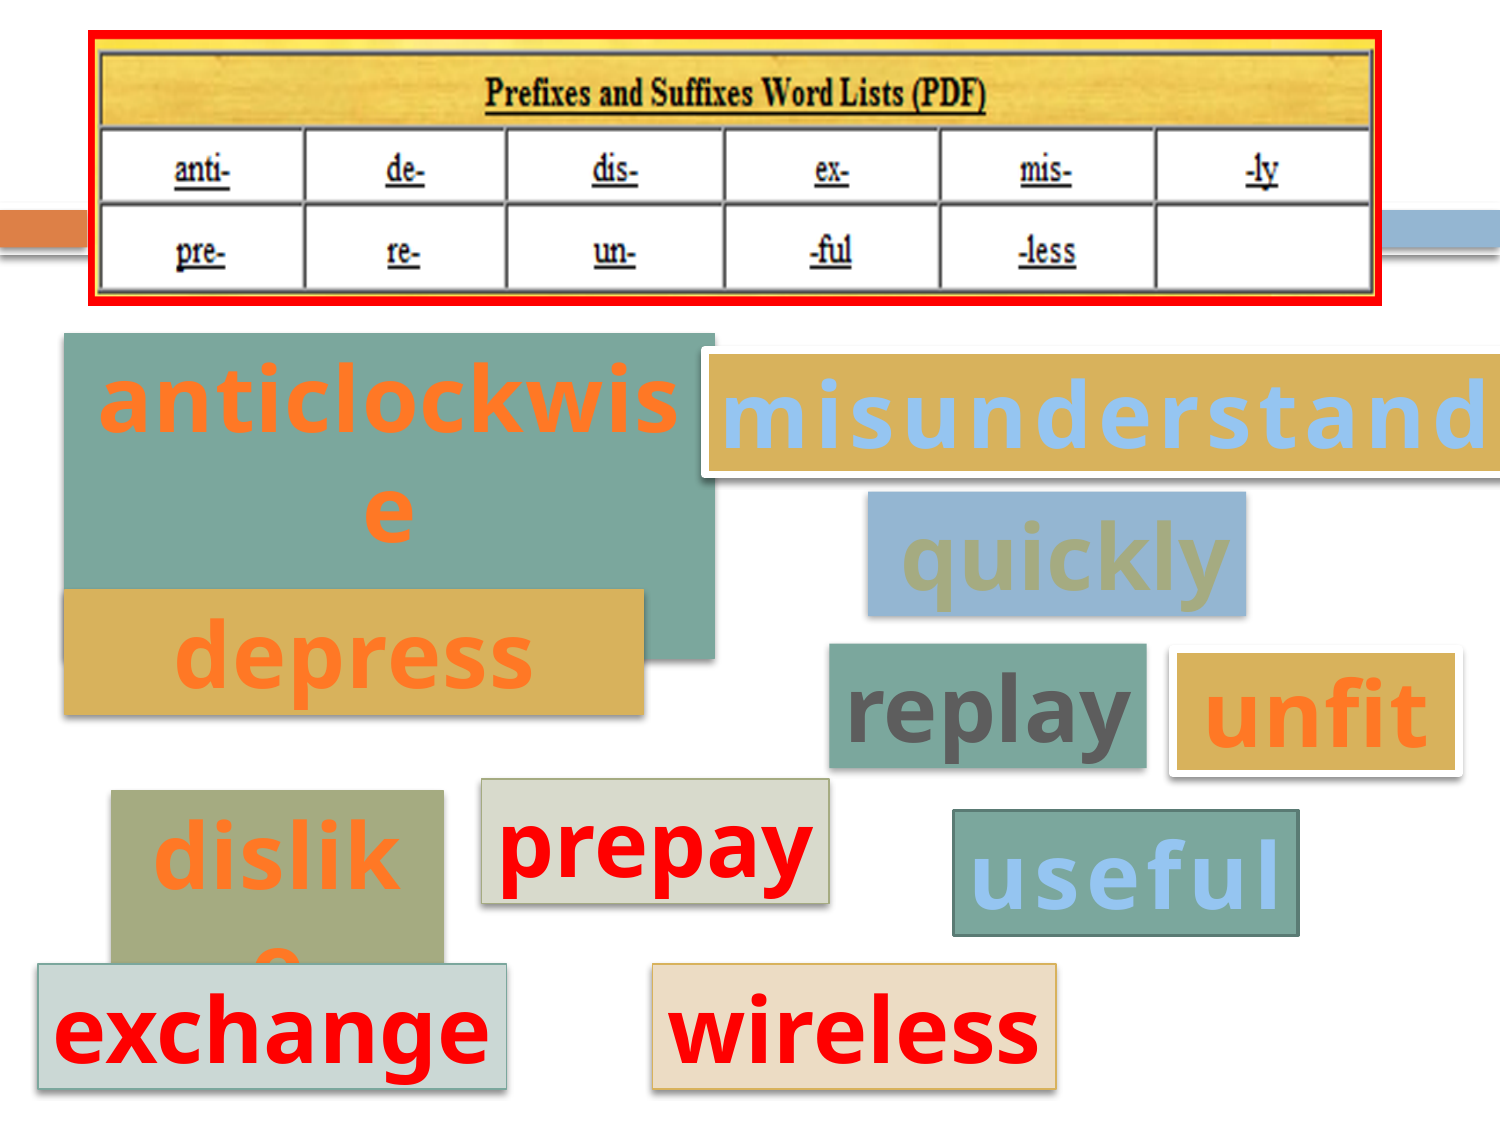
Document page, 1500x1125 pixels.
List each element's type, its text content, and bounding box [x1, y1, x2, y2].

text_box anticlockwise [64, 333, 715, 659]
text_box replay [829, 643, 1147, 769]
text_box unfit [1169, 645, 1463, 777]
text_box quickly [868, 491, 1247, 617]
text_box exchange [37, 963, 507, 1090]
picture [88, 30, 1383, 307]
text_box misunderstand [701, 346, 1500, 478]
text_box dislike [111, 790, 444, 962]
text_box prepay [481, 778, 830, 904]
text_box useful [952, 809, 1300, 937]
text_box wireless [652, 963, 1057, 1090]
text_box depress [64, 589, 644, 715]
